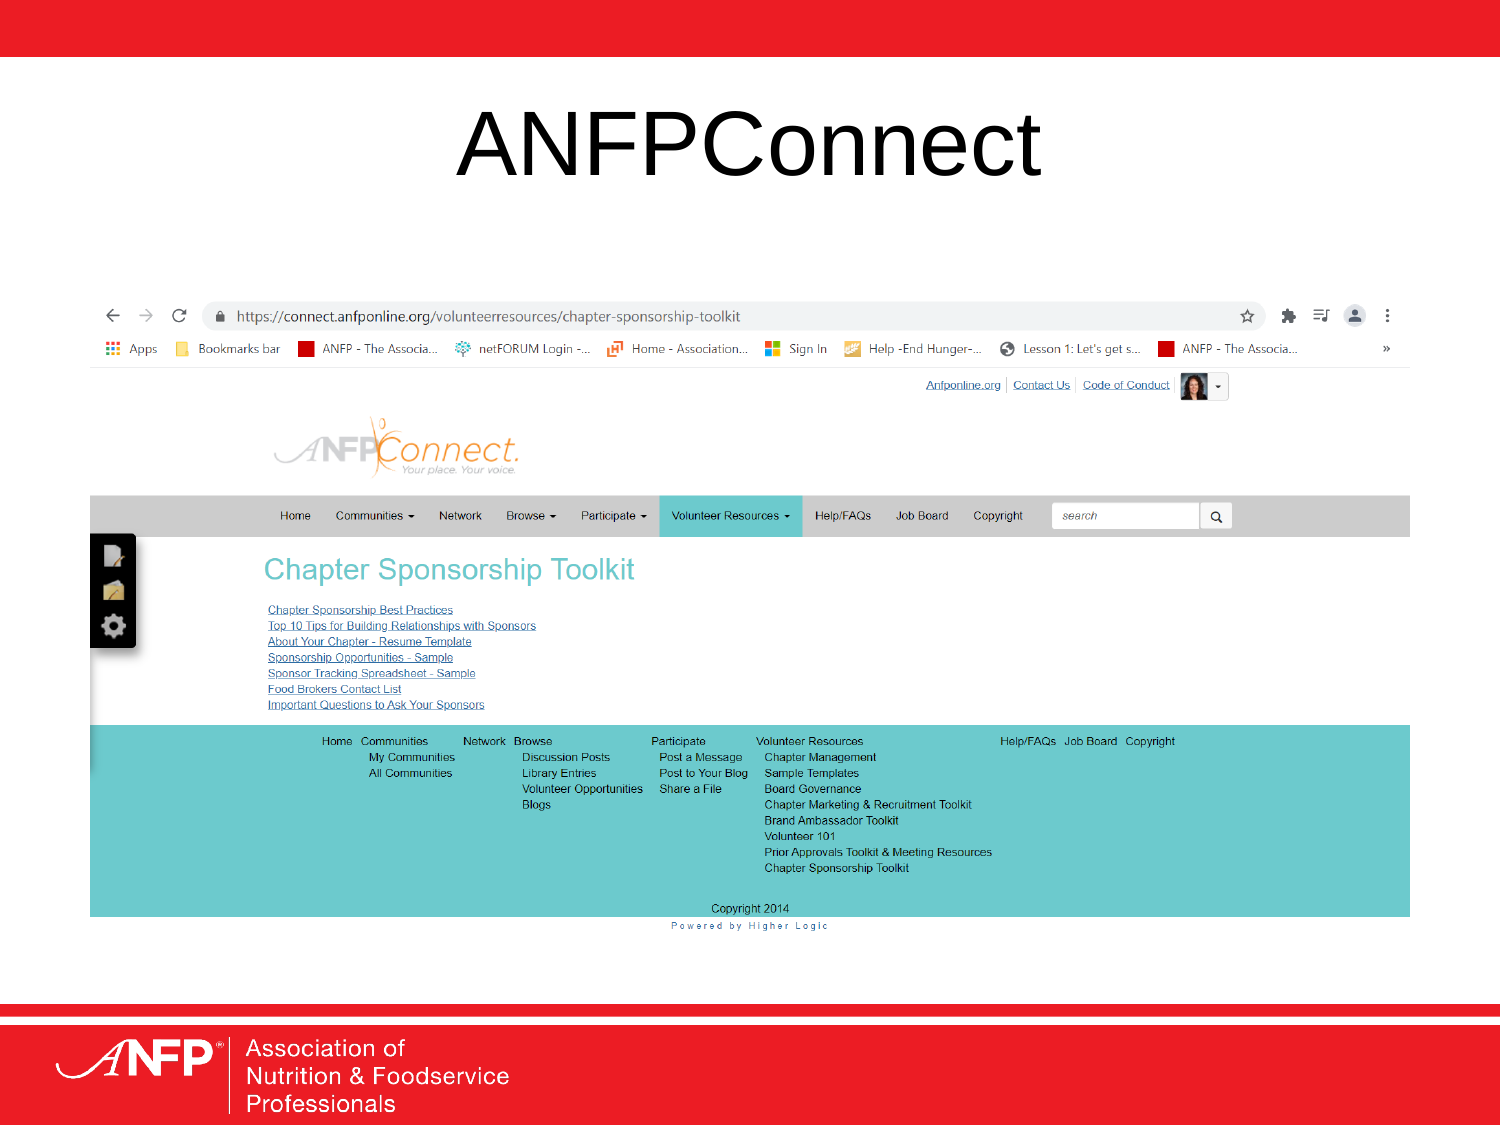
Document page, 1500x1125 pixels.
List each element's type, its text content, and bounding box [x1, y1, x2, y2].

title ANFPConnect [75, 45, 1425, 233]
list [89, 299, 1411, 951]
picture [50, 1017, 513, 1125]
